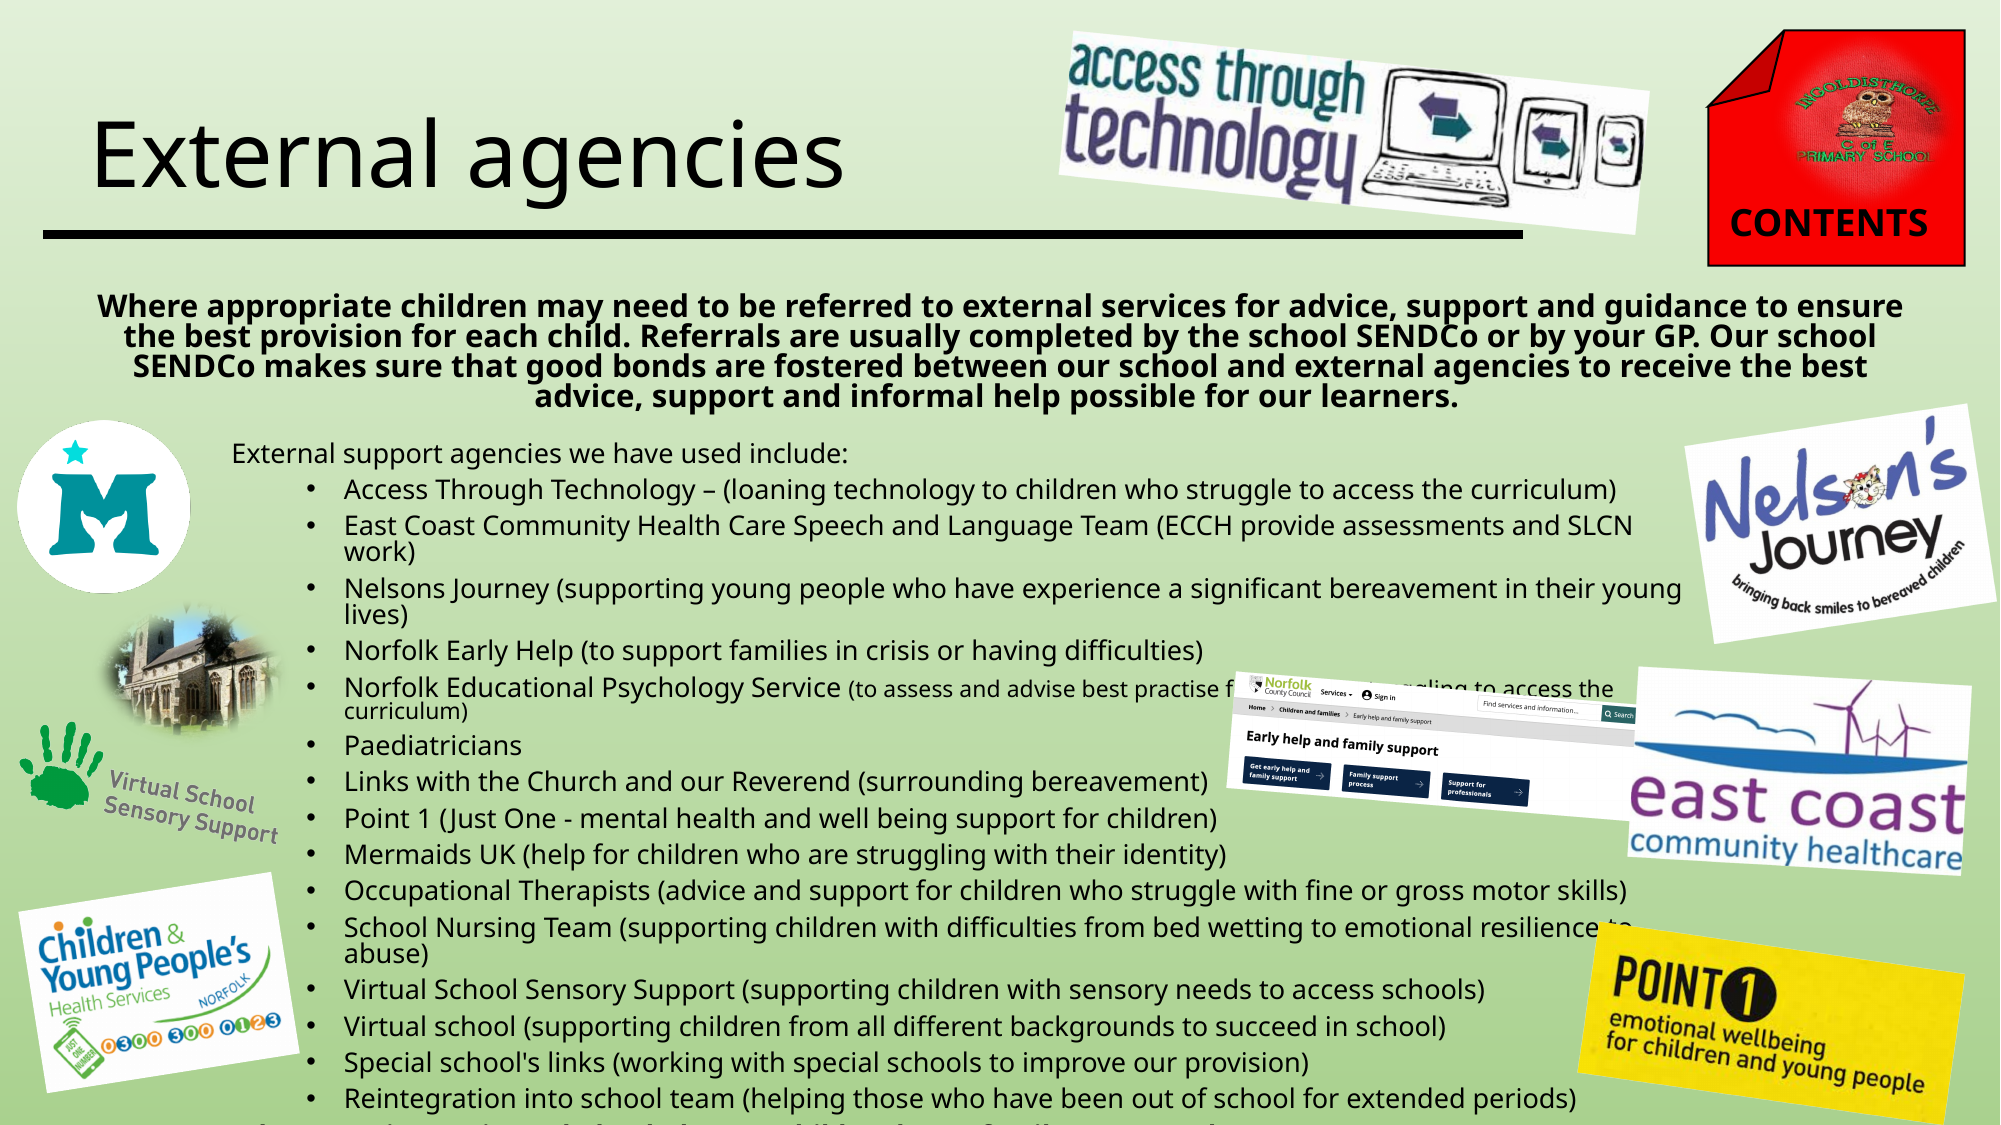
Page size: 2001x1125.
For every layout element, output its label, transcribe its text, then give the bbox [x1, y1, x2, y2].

picture [1578, 922, 1964, 1124]
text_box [1708, 26, 1965, 266]
picture [0, 597, 306, 859]
picture [17, 420, 191, 594]
picture [18, 871, 300, 1094]
picture [1227, 667, 1971, 875]
picture [1059, 31, 1649, 234]
title External agencies [74, 49, 1708, 267]
picture [1685, 404, 1996, 643]
text_box Where appropriate children may need to be referred to external services for advice, support and guidance to ensure the best provision for each child. Referrals are usually completed by the school SENDCo or by your GP. Our school SENDCo makes sure that good bonds are fostered between our school and external agencies to receive the best advice, support and informal help possible for our learners. [64, 285, 1939, 421]
list External support agencies we have used include: Access Through Technology – (loaning technology to children who struggle to access the curriculum) East Coast Community Health Care Speech and Language Team (ECCH provide assessments and SLCN work) Nelsons Journey (supporting young people who have experience a significant bereavement in their young lives) Norfolk Early Help (to support families in crisis or having difficulties) Norfolk Educational Psychology Service (to assess and advise best practise for children struggling to access the curriculum) Paediatricians Links with the Church and our Reverend (surrounding bereavement) Point 1 (Just One - mental health and well being support for children) Mermaids UK (help for children who are struggling with their identity) Occupational Therapists (advice and support for children who struggle with fine or gross motor skills) School Nursing Team (supporting children with difficulties from bed wetting to emotional resilience to abuse) Virtual School Sensory Support (supporting children with sensory needs to access schools) Virtual school (supporting children from all different backgrounds to succeed in school) Special school's links (working with special schools to improve our provision) Reintegration into school team (helping those who have been out of school for extended periods) These service are intended to help your child and your family to succeed. Most are voluntary and would be referred to with parental consent. [216, 434, 1701, 1125]
